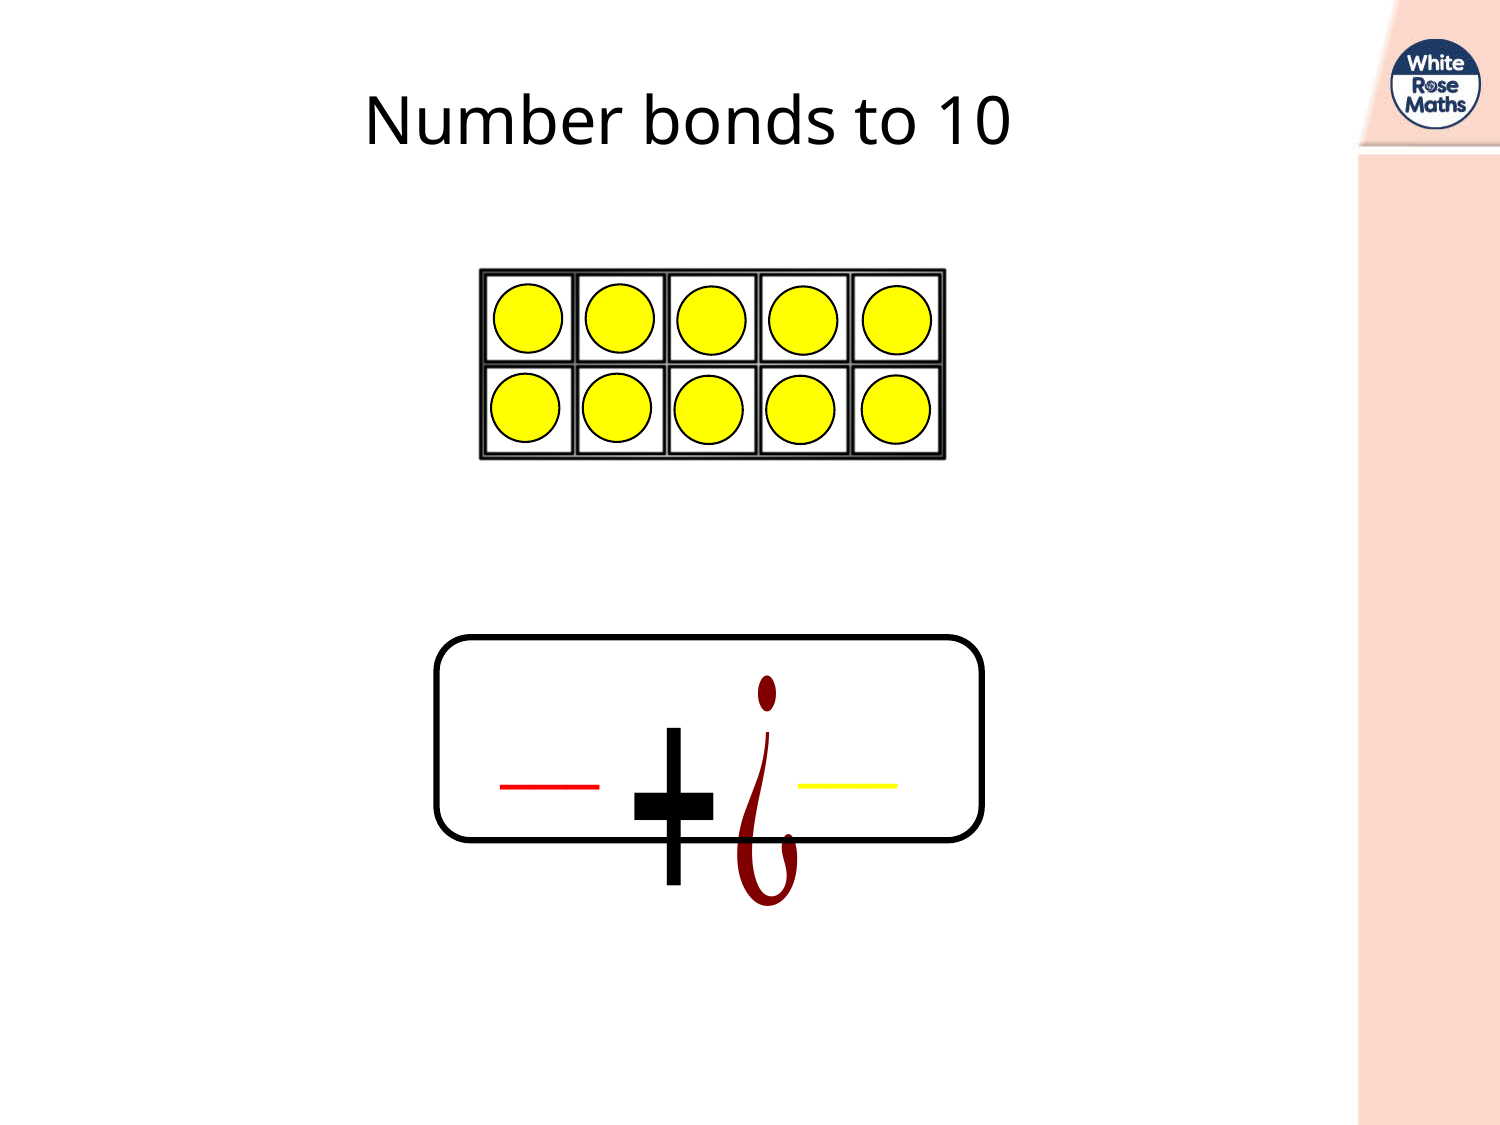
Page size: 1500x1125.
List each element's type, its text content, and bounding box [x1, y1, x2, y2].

picture [0, 0, 1500, 1125]
text_box [584, 287, 604, 350]
text_box [492, 283, 564, 354]
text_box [436, 625, 982, 922]
text_box [581, 375, 604, 441]
text_box [490, 372, 561, 444]
text_box [822, 290, 839, 351]
text_box [822, 382, 836, 438]
text_box [860, 374, 932, 445]
text_box [861, 285, 933, 356]
text_box Number bonds to 10 [182, 70, 1195, 166]
